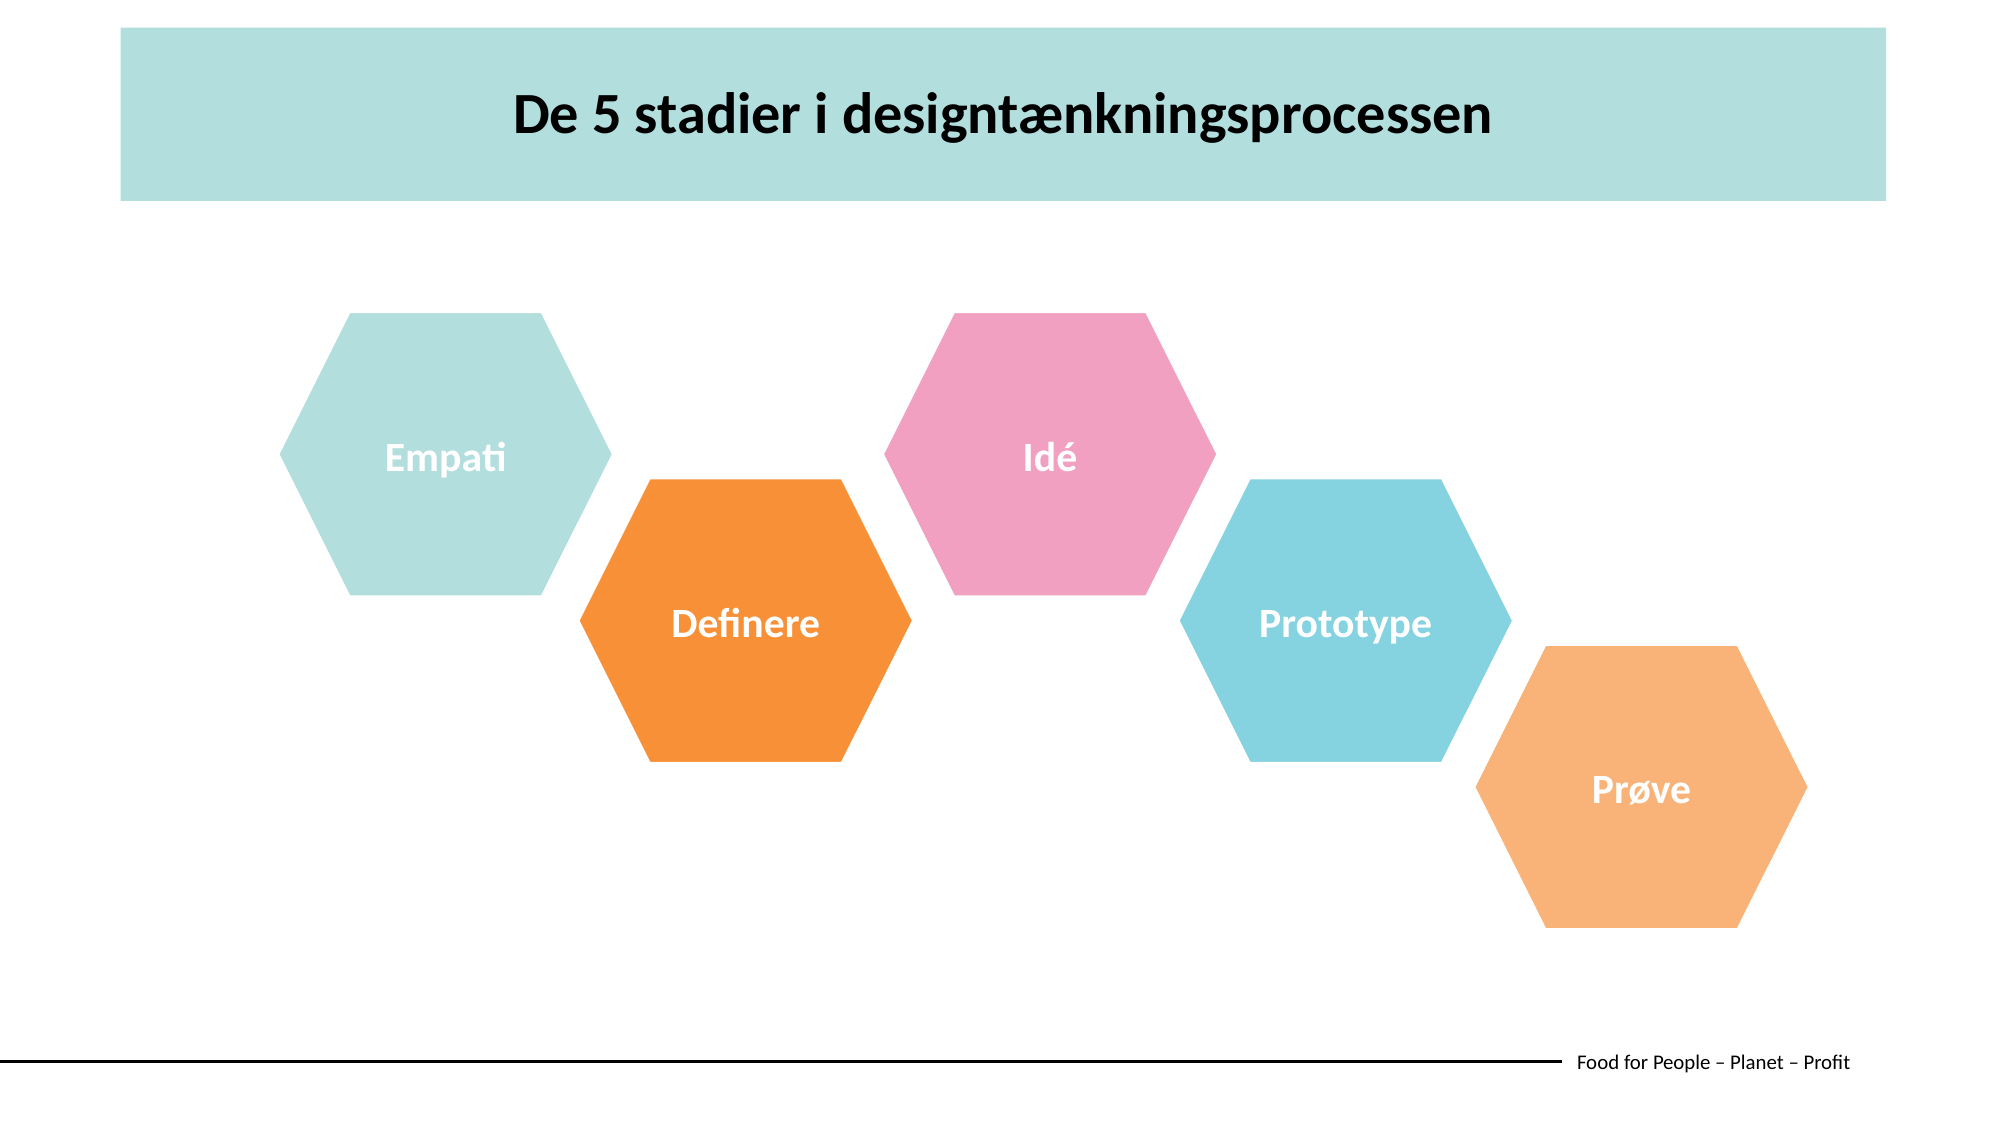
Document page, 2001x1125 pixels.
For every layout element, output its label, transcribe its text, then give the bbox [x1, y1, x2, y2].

text_box Prototype [1177, 477, 1515, 764]
text_box Prøve [1473, 643, 1810, 931]
text_box Empati [277, 311, 615, 598]
text_box Definere [577, 477, 915, 764]
text_box Idé [881, 311, 1219, 598]
text_box De 5 stadier i designtænkningsprocessen [120, 27, 1887, 201]
